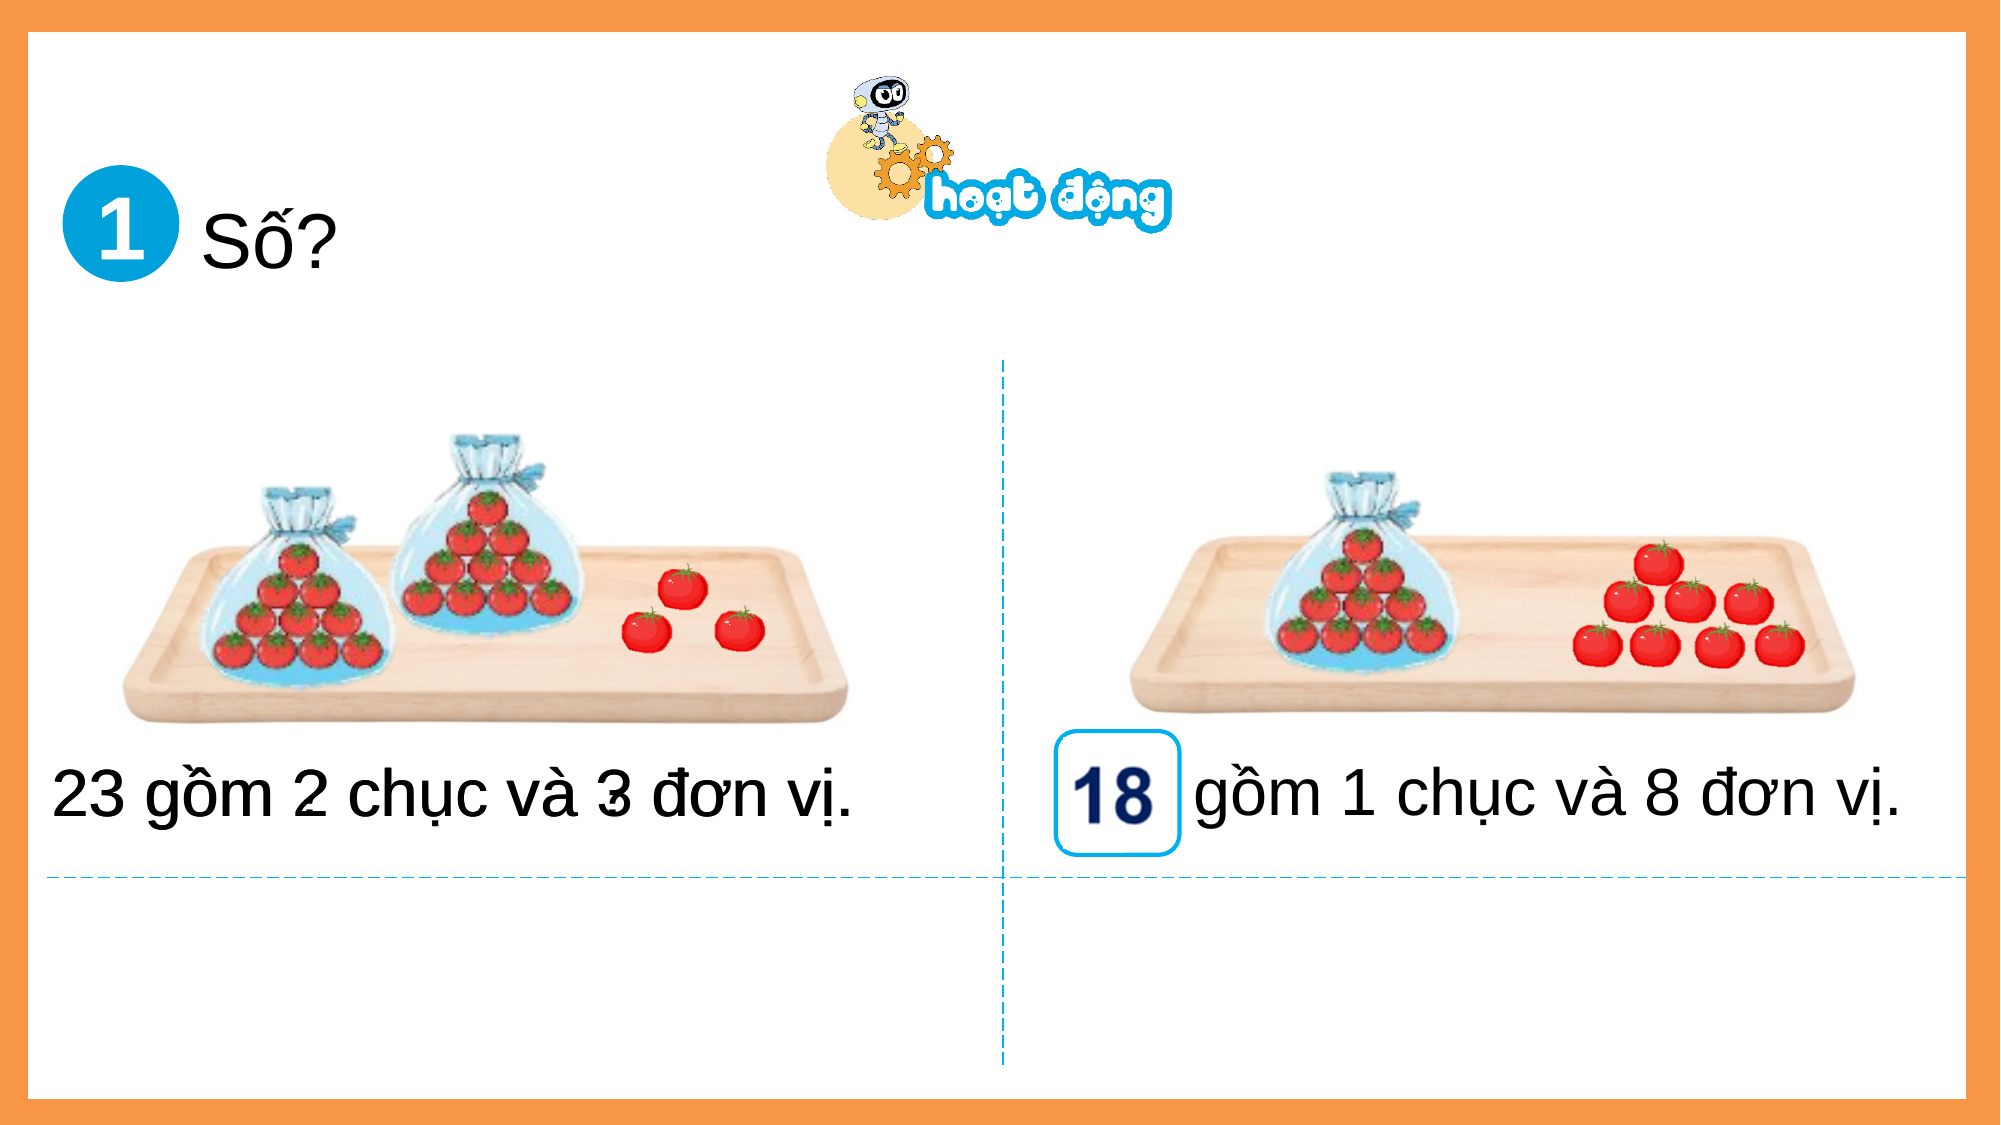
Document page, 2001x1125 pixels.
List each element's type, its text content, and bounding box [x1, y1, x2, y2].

picture [797, 55, 1203, 259]
picture [1063, 737, 1161, 849]
text_box 23 gồm 2 chục và 3 đơn vị. [37, 742, 998, 838]
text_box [117, 419, 861, 754]
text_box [1016, 678, 1212, 908]
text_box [1124, 457, 1868, 745]
text_box [0, 4, 1994, 1125]
text_box gồm 1 chục và 8 đơn vị. [1994, 741, 2000, 837]
